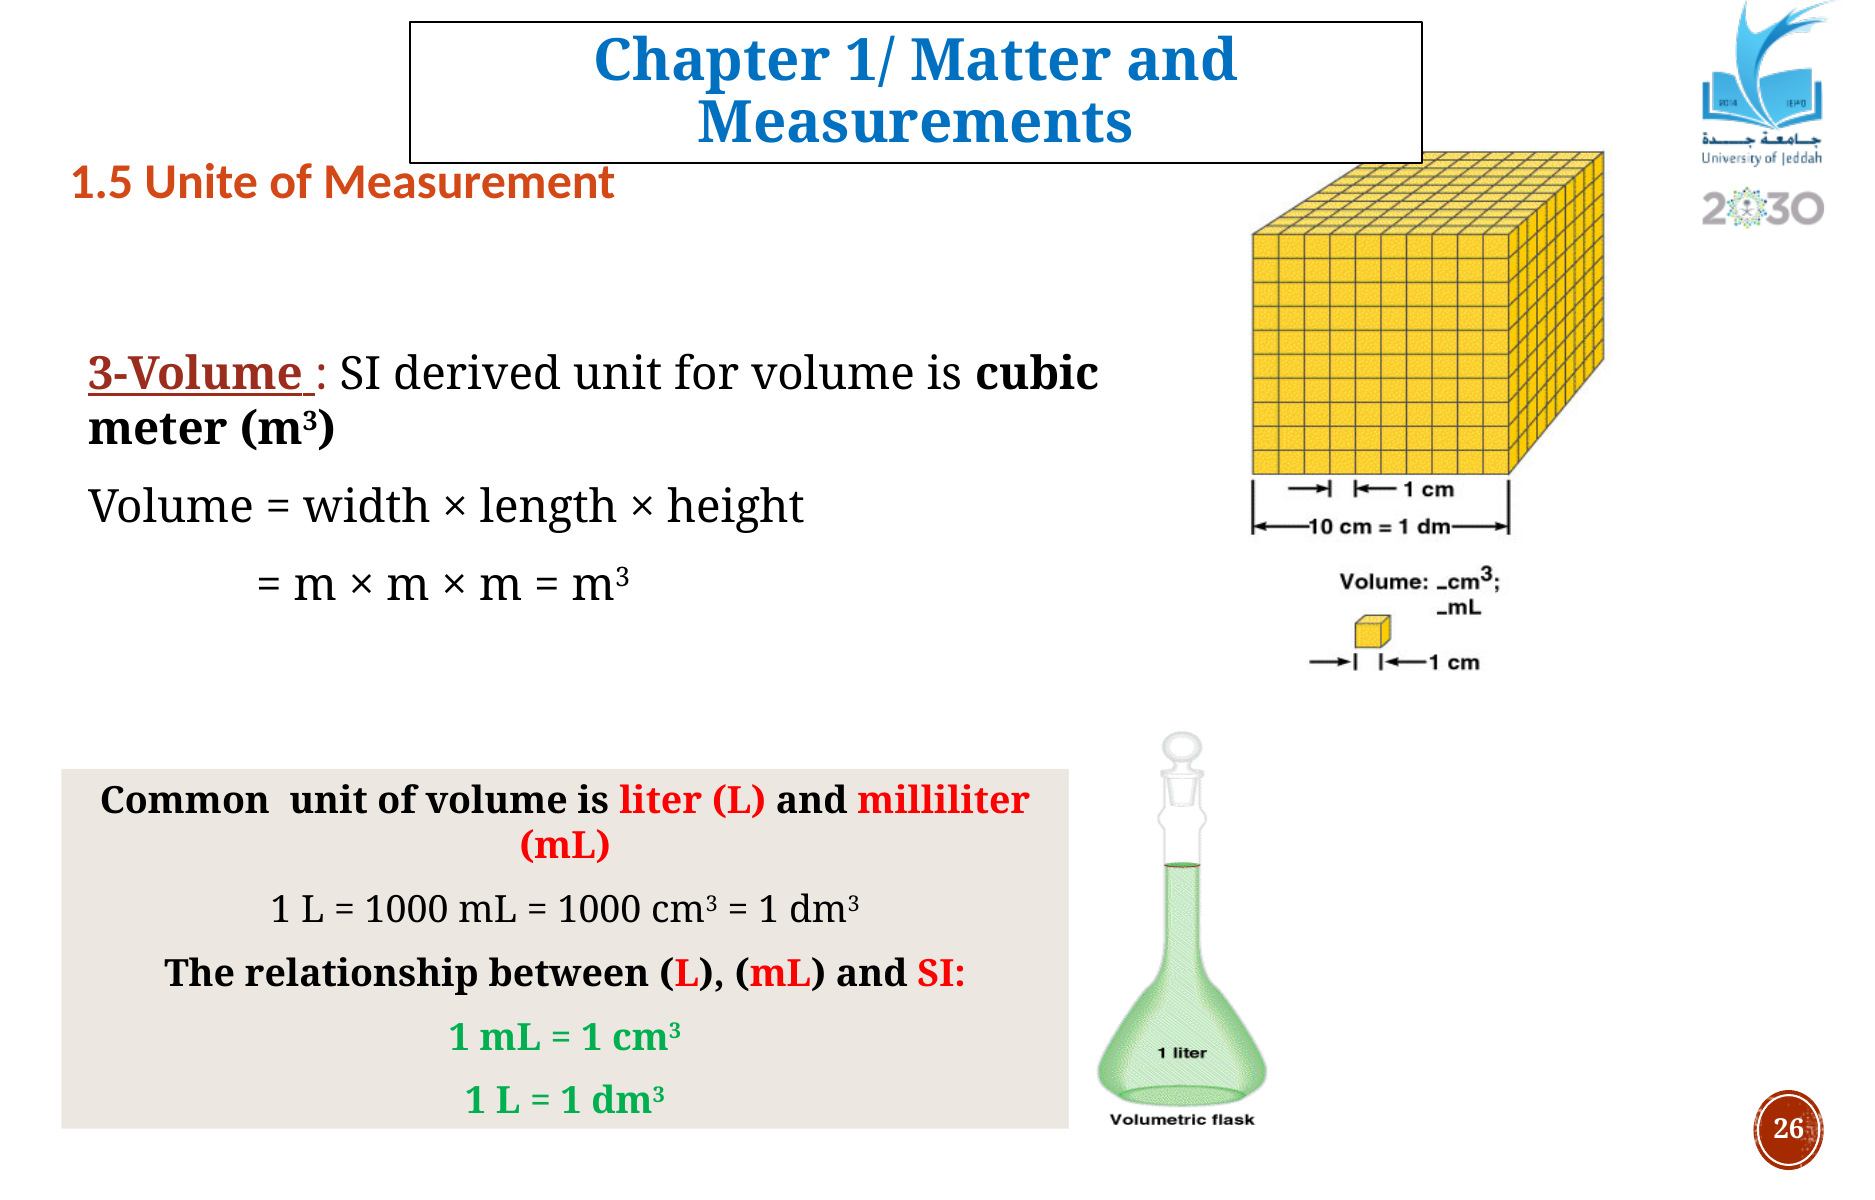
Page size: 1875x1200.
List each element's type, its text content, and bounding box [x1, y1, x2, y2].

text_box Common unit of volume is liter (L) and milliliter (mL) 1 L = 1000 mL = 1000 cm3 = 1 dm3 The relationship between (L), (mL) and SI: 1 mL = 1 cm3 1 L = 1 dm3 [60, 768, 1068, 1130]
text_box Chapter 1/ Matter and Measurements [409, 21, 1423, 164]
picture [1681, 0, 1846, 235]
text_box 1.5 Unite of Measurement [0, 117, 686, 239]
picture [1068, 720, 1319, 1151]
text_box 3-Volume : SI derived unit for volume is cubic meter (m3) Volume = width × length × height = m × m × m = m3 [73, 335, 1239, 617]
picture [1239, 141, 1623, 692]
slide_number 26 [1739, 1097, 1838, 1162]
